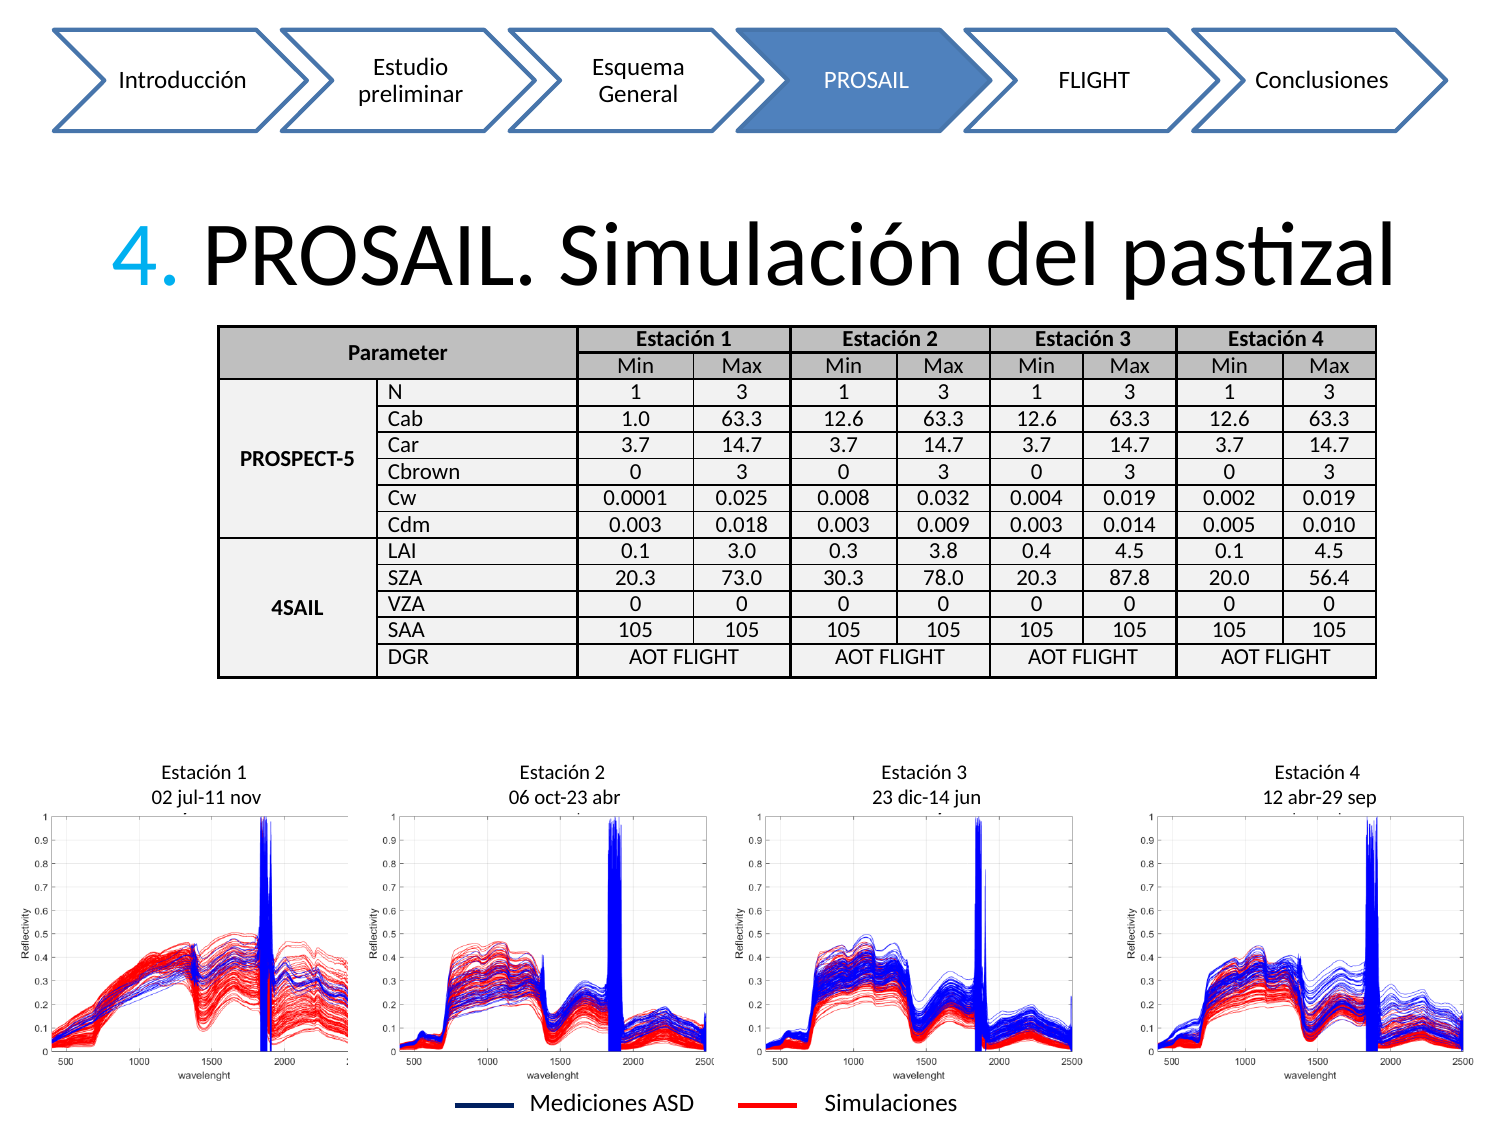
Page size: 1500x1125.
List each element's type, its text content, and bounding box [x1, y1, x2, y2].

table_cell LAI [378, 539, 576, 564]
table_cell Max [898, 354, 989, 378]
table_cell Cbrown [378, 459, 576, 484]
table_cell 0.014 [1084, 512, 1175, 537]
table_cell 0.003 [579, 512, 693, 537]
table_cell Min [579, 354, 693, 378]
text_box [52, 11, 1448, 150]
table_cell SZA [378, 565, 576, 590]
table_cell 1 [792, 380, 896, 405]
table_cell 0 [1284, 592, 1375, 616]
table_header Parameter [220, 328, 576, 378]
table_cell Cw [378, 486, 576, 511]
table_cell 0.004 [991, 486, 1082, 511]
table_cell 105 [792, 618, 896, 643]
table_cell 0 [1178, 592, 1282, 616]
table_cell 20.3 [991, 565, 1082, 590]
table_cell 0.4 [991, 539, 1082, 564]
table_cell 3 [1084, 459, 1175, 484]
table_cell 1 [991, 380, 1082, 405]
table_cell Min [1178, 354, 1282, 378]
table_cell Min [991, 354, 1082, 378]
table_header Estación 2 [792, 328, 989, 351]
table_cell 0.008 [792, 486, 896, 511]
table_cell 0 [991, 459, 1082, 484]
table_cell N [378, 380, 576, 405]
table_cell 12.6 [792, 407, 896, 431]
table_cell AOT FLIGHT [991, 645, 1175, 676]
table_cell 12.6 [991, 407, 1082, 431]
table_cell PROSPECT-5 [220, 380, 376, 537]
table_cell DGR [378, 645, 576, 676]
text_box Estación 2 06 oct-23 abr [493, 751, 636, 773]
table_cell 0.3 [792, 539, 896, 564]
table_cell 30.3 [792, 565, 896, 590]
table_cell 14.7 [1284, 433, 1375, 458]
table_cell 0.009 [898, 512, 989, 537]
table_cell 87.8 [1084, 565, 1175, 590]
table_header Estación 4 [1178, 328, 1375, 351]
table_cell 78.0 [898, 565, 989, 590]
table_cell 3 [1284, 459, 1375, 484]
text_box Estación 1 02 jul-11 nov [136, 751, 277, 773]
table_cell Max [694, 354, 789, 378]
table_cell 0.010 [1284, 512, 1375, 537]
table_cell 0 [579, 459, 693, 484]
table_cell 73.0 [694, 565, 789, 590]
table_cell 12.6 [1178, 407, 1282, 431]
table_cell 105 [579, 618, 693, 643]
table_cell 0 [792, 459, 896, 484]
table_cell 0.032 [898, 486, 989, 511]
table_cell Min [792, 354, 896, 378]
table_cell 3.7 [991, 433, 1082, 458]
table_cell 3 [898, 380, 989, 405]
table_cell 3 [1284, 380, 1375, 405]
table_cell 3.7 [792, 433, 896, 458]
table_cell 105 [1284, 618, 1375, 643]
table_cell 0 [694, 592, 789, 616]
table_cell Max [1284, 354, 1375, 378]
table_cell 0 [1084, 592, 1175, 616]
table_cell 0.003 [792, 512, 896, 537]
table_header Estación 3 [991, 328, 1175, 351]
table_cell 3 [898, 459, 989, 484]
table_cell 3.7 [1178, 433, 1282, 458]
table_cell 1 [579, 380, 693, 405]
table_cell 1.0 [579, 407, 693, 431]
table_cell 20.3 [579, 565, 693, 590]
table_cell 0 [898, 592, 989, 616]
table_cell 3 [694, 380, 789, 405]
table_cell 105 [1178, 618, 1282, 643]
table_cell 0.018 [694, 512, 789, 537]
text_box 4. PROSAIL. Simulación del pastizal [53, 148, 1459, 349]
table_cell 3.8 [898, 539, 989, 564]
table_header Estación 1 [579, 328, 789, 351]
table_cell 0.1 [1178, 539, 1282, 564]
table_cell 0 [792, 592, 896, 616]
text_box Simulaciones [809, 1091, 973, 1125]
table_cell Cdm [378, 512, 576, 537]
table_cell 3 [694, 459, 789, 484]
table_cell 105 [1084, 618, 1175, 643]
table_cell 105 [694, 618, 789, 643]
table_cell 14.7 [898, 433, 989, 458]
table_cell 0 [579, 592, 693, 616]
table_cell 0.1 [579, 539, 693, 564]
table_cell 0.005 [1178, 512, 1282, 537]
table_cell 0.019 [1284, 486, 1375, 511]
text_box Estación 4 12 abr-29 sep [1247, 751, 1392, 773]
table_cell VZA [378, 592, 576, 616]
table_cell Cab [378, 407, 576, 431]
table_cell AOT FLIGHT [792, 645, 989, 676]
table_cell 1 [1178, 380, 1282, 405]
table_cell 3.7 [579, 433, 693, 458]
table_cell AOT FLIGHT [1178, 645, 1375, 676]
table_cell 4.5 [1084, 539, 1175, 564]
table_cell 20.0 [1178, 565, 1282, 590]
table_cell 4.5 [1284, 539, 1375, 564]
table_cell 0 [1178, 459, 1282, 484]
table_cell 0.002 [1178, 486, 1282, 511]
table_cell 63.3 [694, 407, 789, 431]
table_cell 0.025 [694, 486, 789, 511]
table_cell 63.3 [898, 407, 989, 431]
table_cell AOT FLIGHT [579, 645, 789, 676]
table_cell 105 [991, 618, 1082, 643]
text_box Mediciones ASD [514, 1091, 710, 1125]
table_cell 14.7 [694, 433, 789, 458]
table_cell 3 [1084, 380, 1175, 405]
table_cell SAA [378, 618, 576, 643]
table_cell Max [1084, 354, 1175, 378]
table_cell 3.0 [694, 539, 789, 564]
table_cell 0.003 [991, 512, 1082, 537]
table_cell 63.3 [1084, 407, 1175, 431]
text_box Estación 3 23 dic-14 jun [857, 751, 997, 773]
table_cell 0 [991, 592, 1082, 616]
table_cell 105 [898, 618, 989, 643]
table_cell 14.7 [1084, 433, 1175, 458]
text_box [0, 774, 1500, 1083]
table_cell 0.0001 [579, 486, 693, 511]
table_cell 4SAIL [220, 539, 376, 676]
table_cell 0.019 [1084, 486, 1175, 511]
table_cell 63.3 [1284, 407, 1375, 431]
table_cell 56.4 [1284, 565, 1375, 590]
table_cell Car [378, 433, 576, 458]
